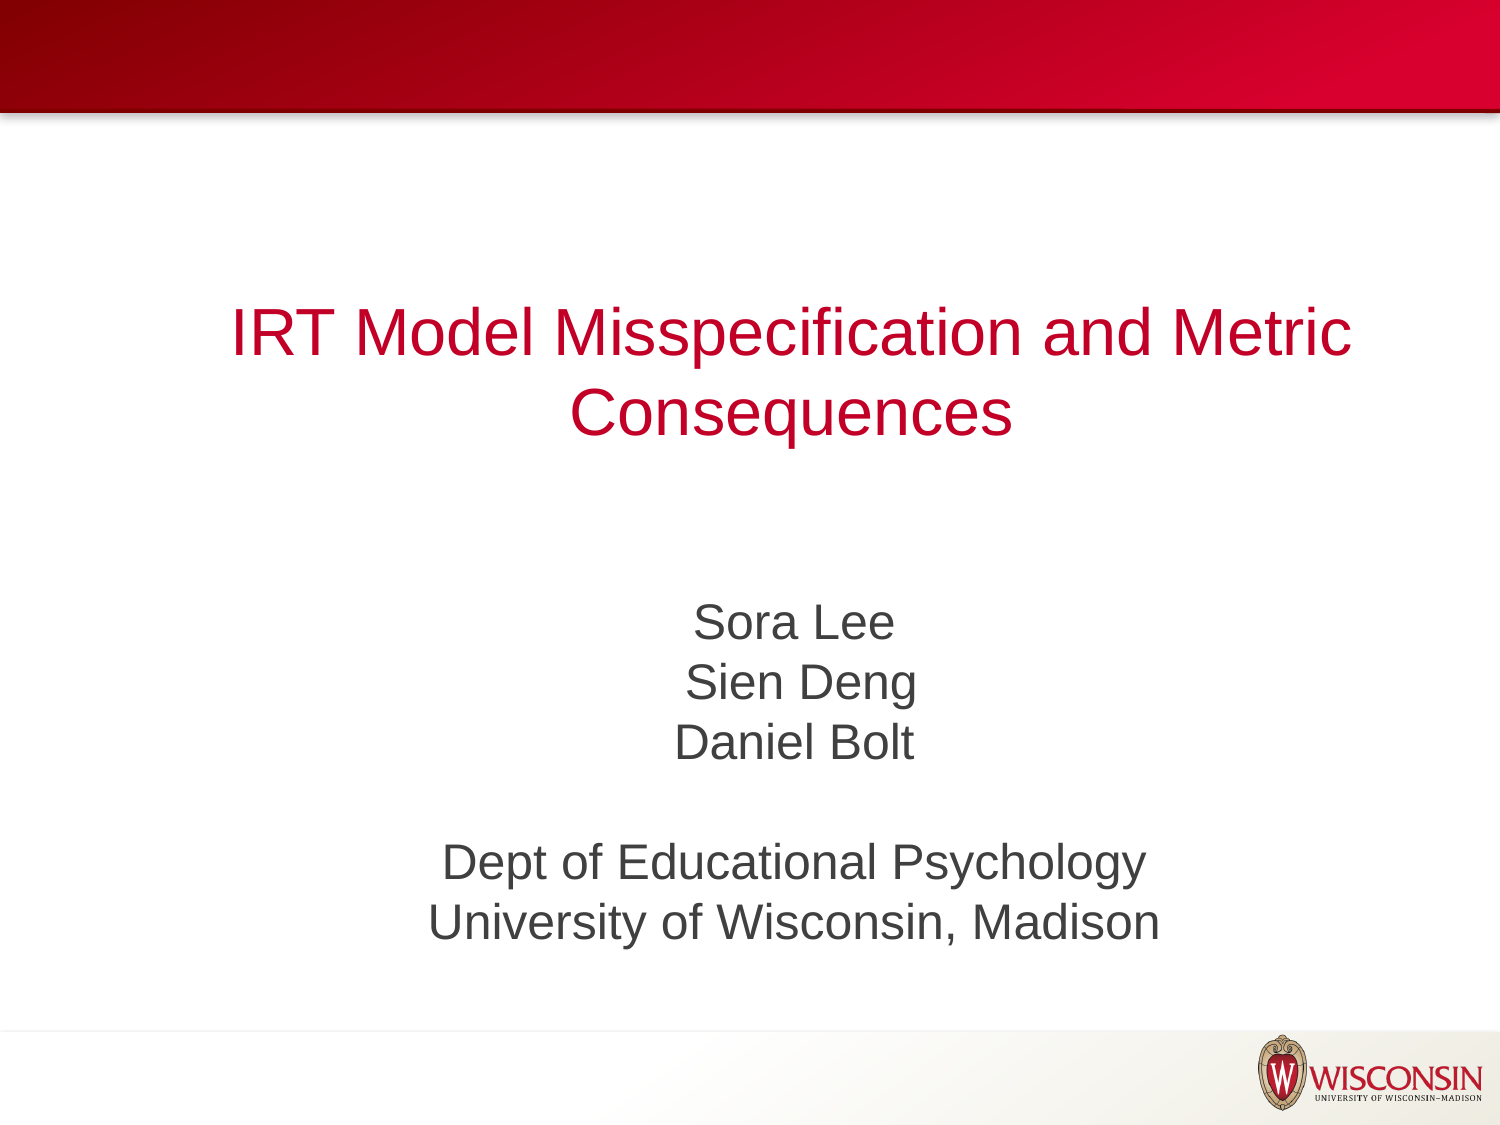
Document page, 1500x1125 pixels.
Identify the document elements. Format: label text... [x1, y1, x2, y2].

title IRT Model Misspecification and Metric Consequences [112, 281, 1472, 523]
picture [1258, 1033, 1484, 1111]
subtitle Sora Lee Sien Deng Daniel Bolt Dept of Educational Psychology University of Wisconsin, Madison [313, 581, 1275, 765]
